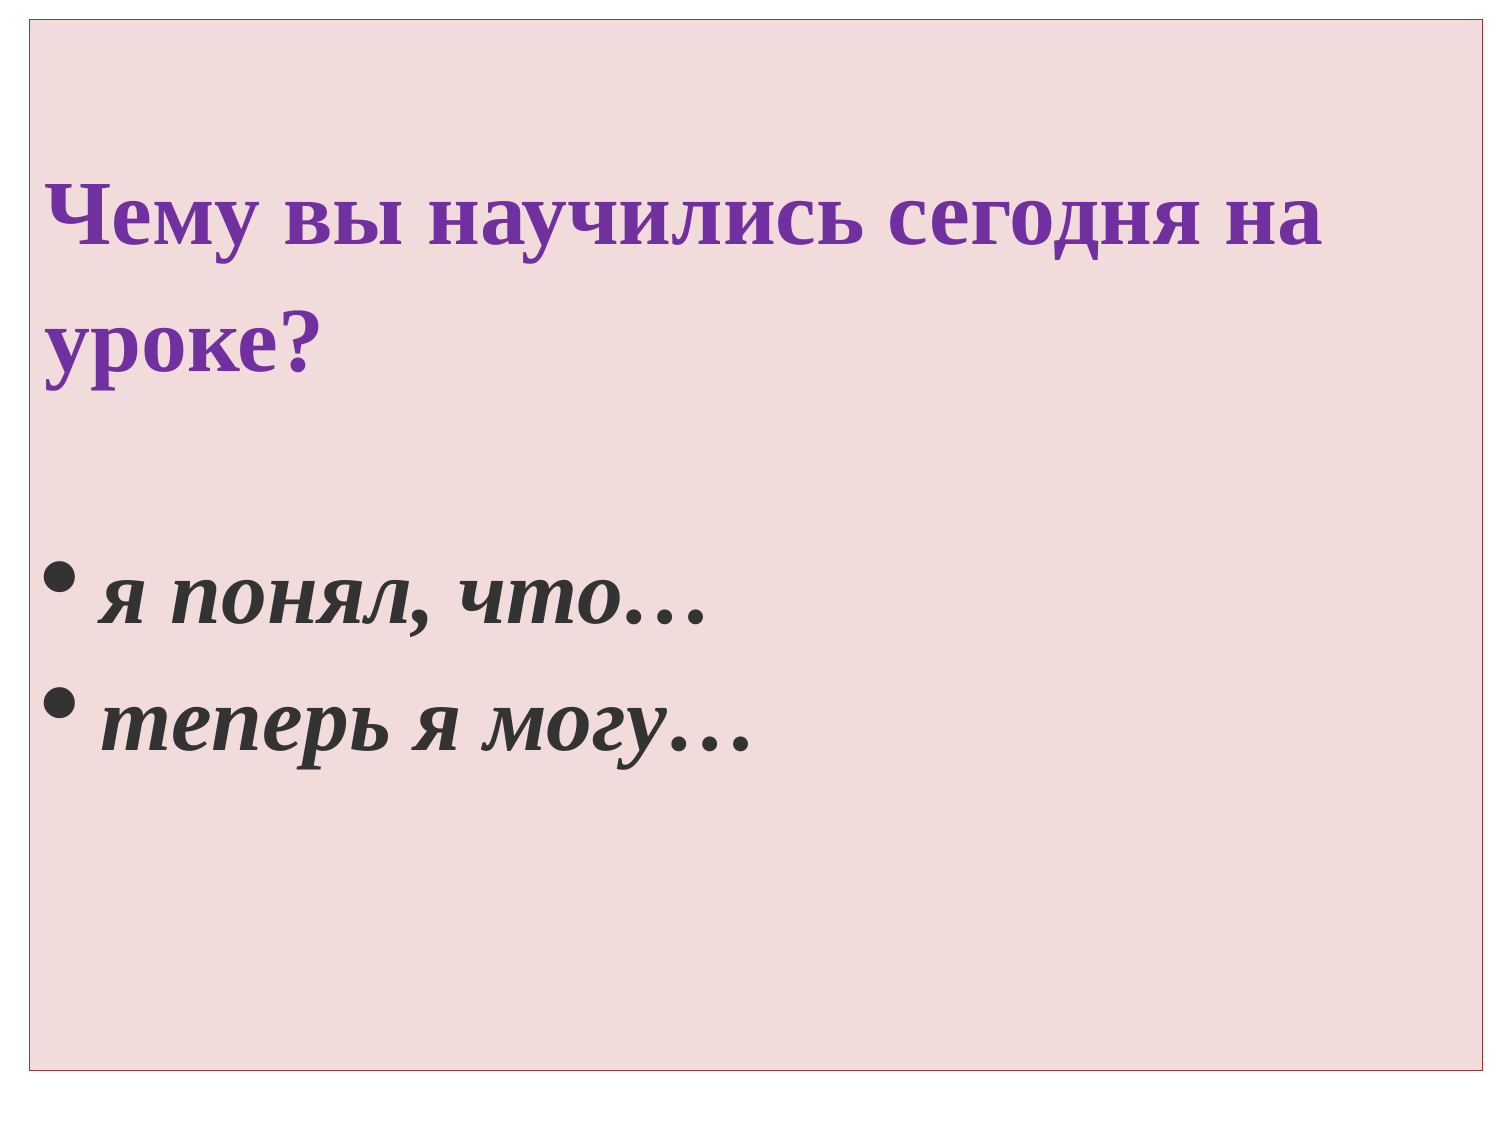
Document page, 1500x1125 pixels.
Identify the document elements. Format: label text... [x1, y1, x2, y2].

list Чему вы научились сегодня на уроке? я понял, что… теперь я могу… [29, 19, 1483, 1071]
